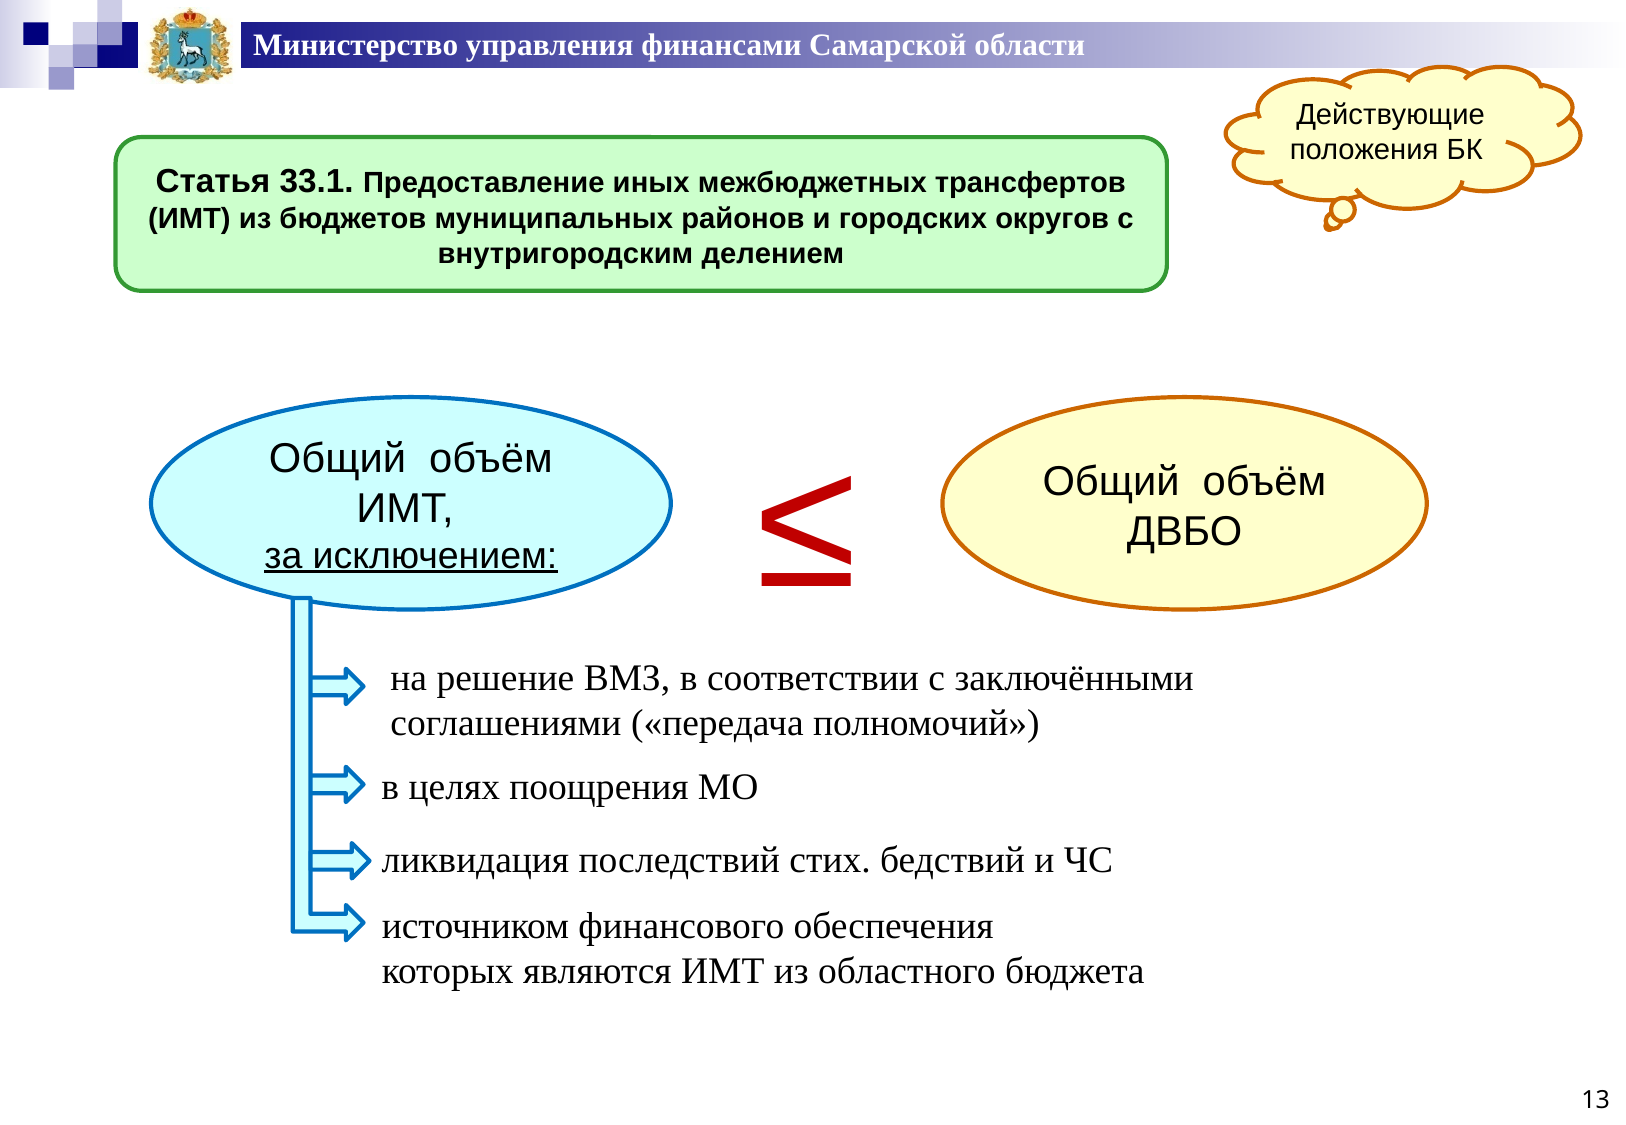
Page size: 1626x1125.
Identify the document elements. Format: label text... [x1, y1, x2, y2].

text_box Общий объём ИМТ, за исключением: [148, 394, 673, 612]
slide_number 13 [1245, 1049, 1625, 1125]
text_box Статья 33.1. Предоставление иных межбюджетных трансфертов (ИМТ) из бюджетов муниципальных районов и городских округов с внутригородским делением [113, 134, 1169, 293]
text_box [313, 764, 366, 805]
text_box Действующие положения БК [1223, 94, 1583, 232]
text_box [308, 841, 372, 881]
text_box ликвидация последствий стих. бедствий и ЧС [366, 828, 1129, 888]
text_box [290, 595, 366, 943]
text_box ≤ [741, 396, 943, 631]
text_box Общий объём ДВБО [943, 394, 1429, 612]
text_box [313, 666, 366, 707]
text_box источником финансового обеспечения которых являются ИМТ из областного бюджета [367, 893, 1161, 999]
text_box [137, 6, 1625, 84]
text_box на решение ВМЗ, в соответствии с заключёнными соглашениями («передача полномочий») [375, 645, 1210, 751]
text_box в целях поощрения МО [366, 754, 774, 815]
